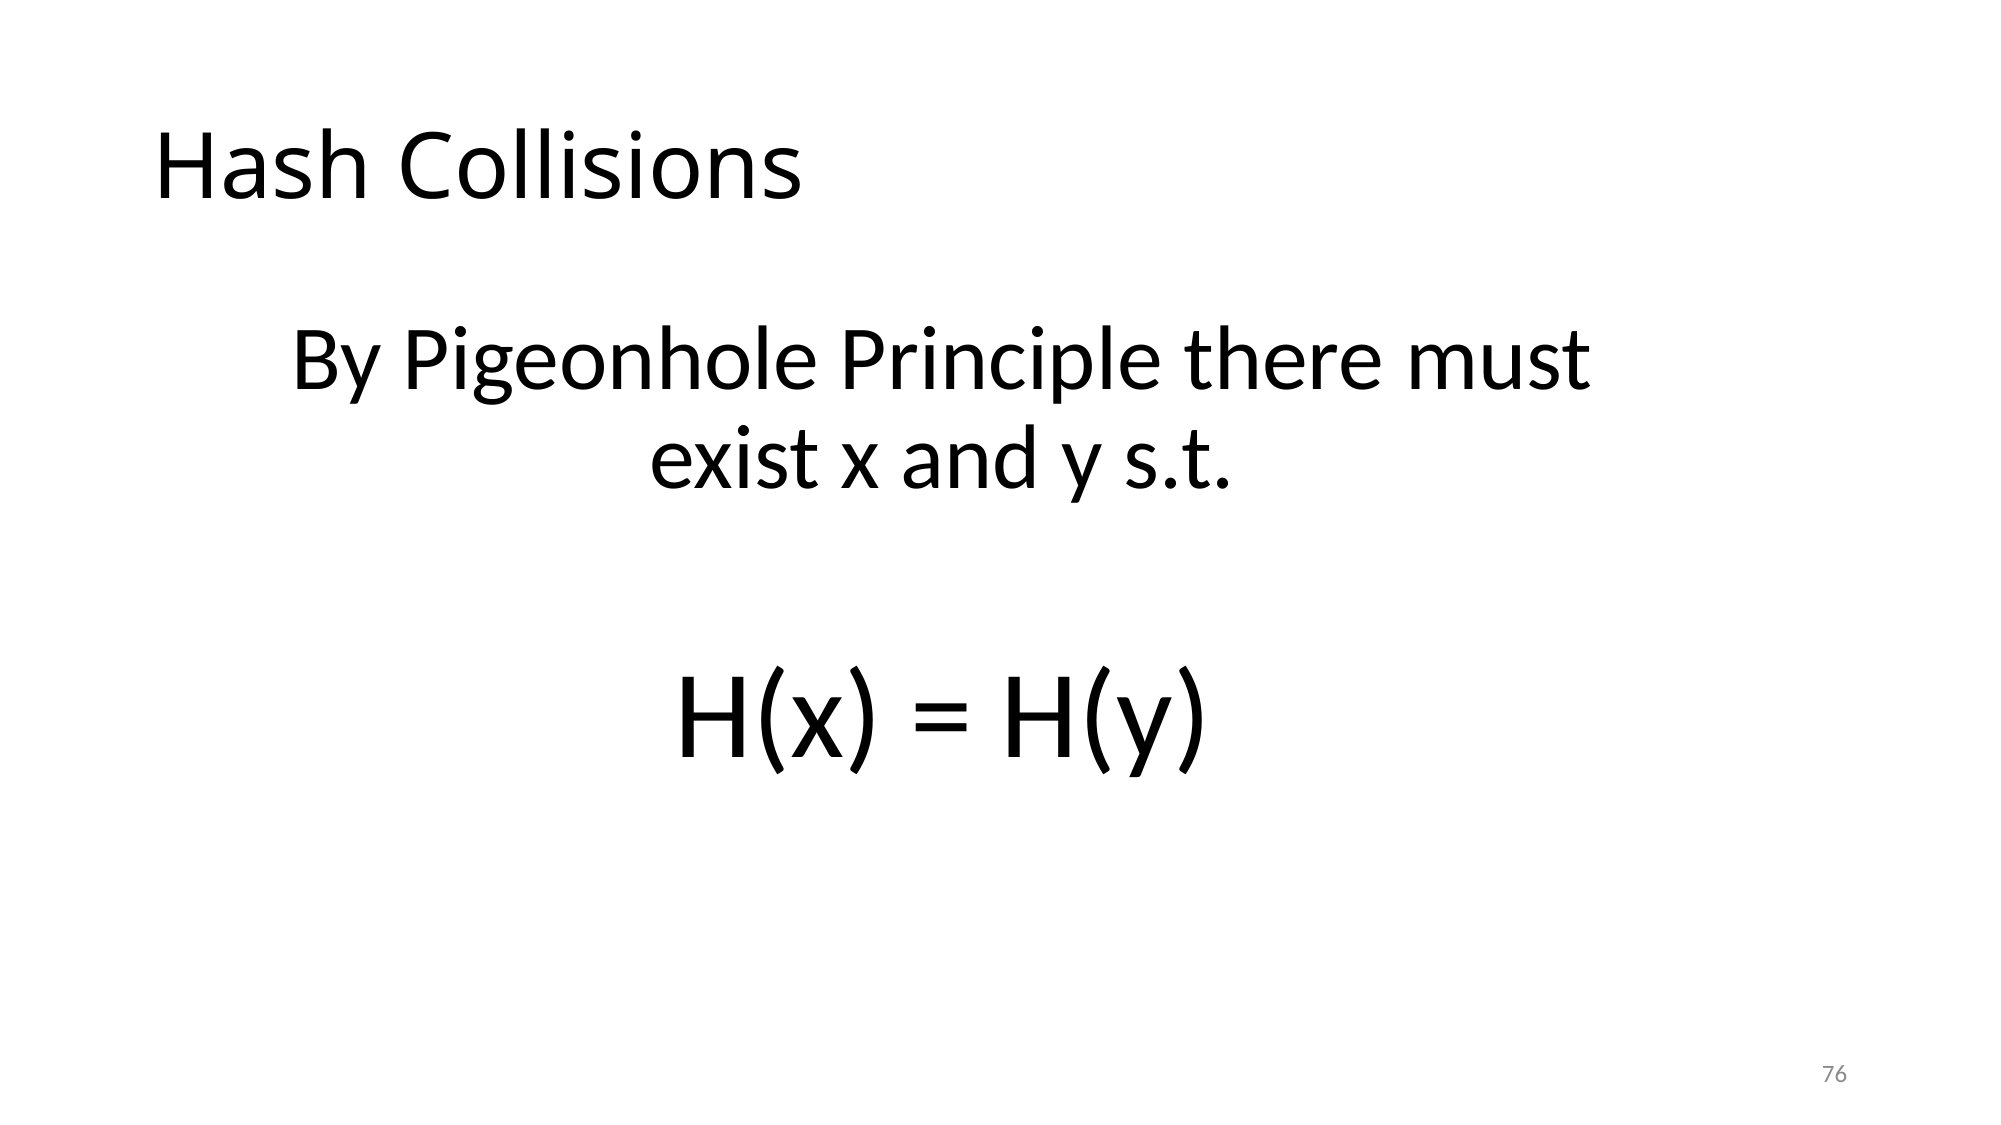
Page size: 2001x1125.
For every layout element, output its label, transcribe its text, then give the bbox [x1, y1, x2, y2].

slide_number 76 [1412, 1042, 1863, 1103]
list By Pigeonhole Principle there must exist x and y s.t. H(x) = H(y) [248, 303, 1638, 1017]
title Hash Collisions [137, 59, 1863, 278]
